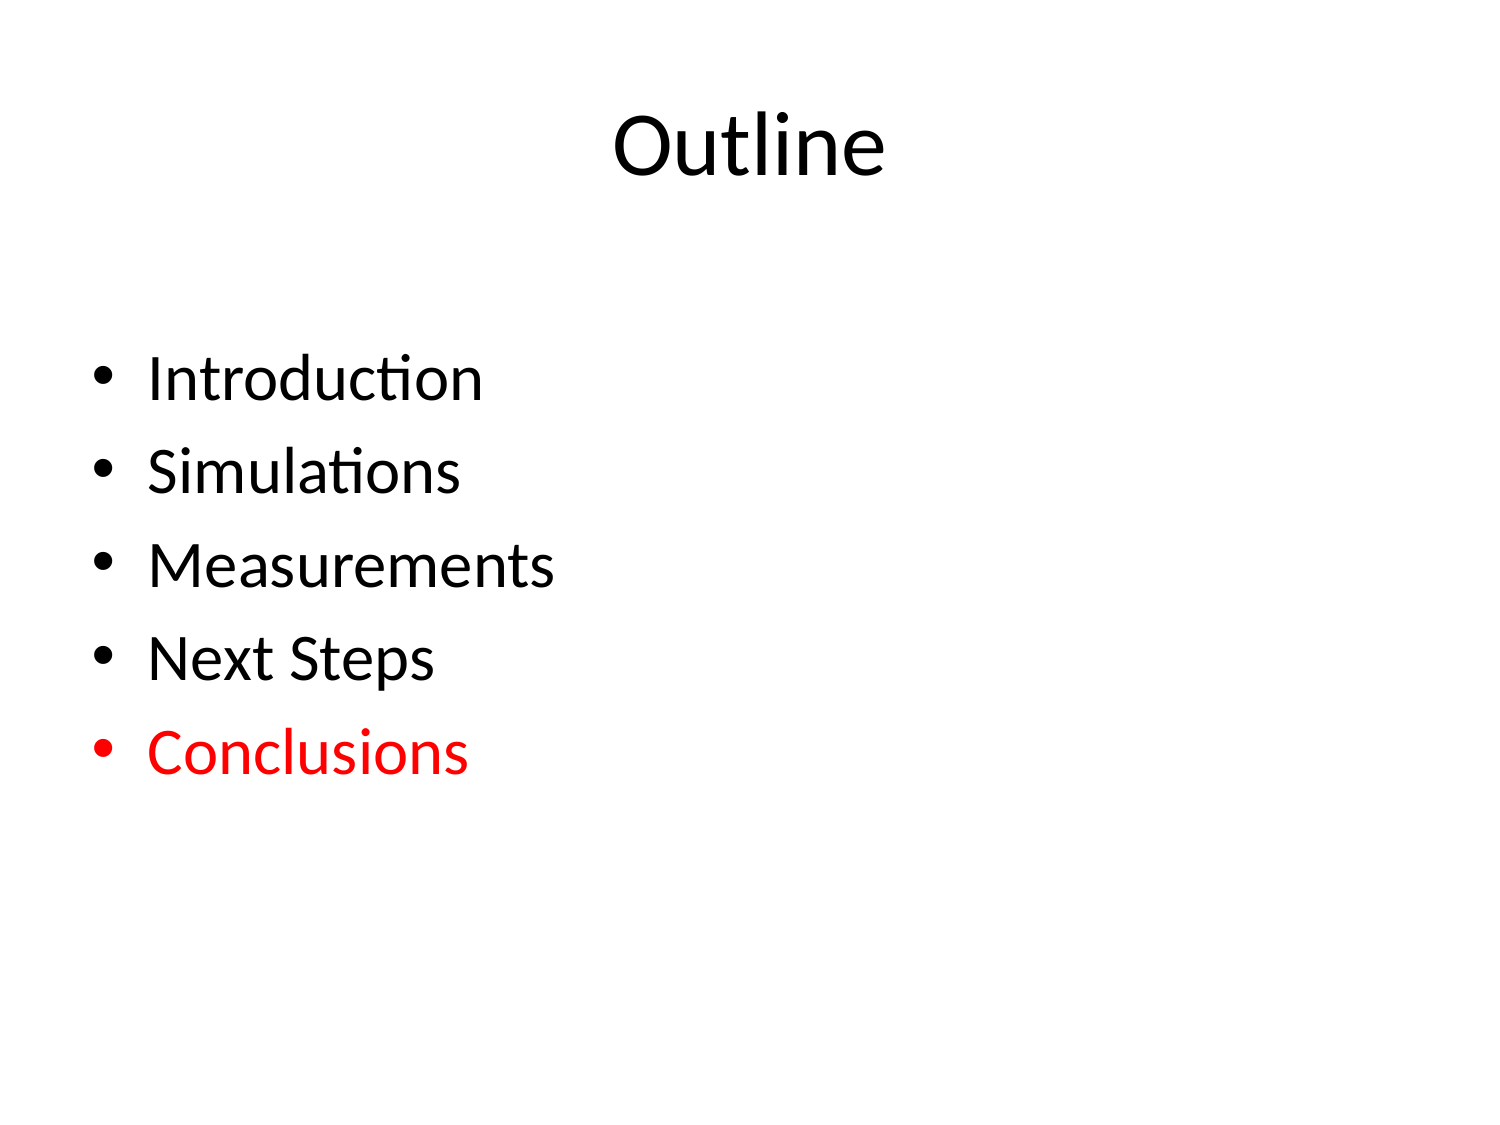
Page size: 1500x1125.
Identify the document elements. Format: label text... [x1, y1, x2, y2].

title Outline [75, 45, 1425, 233]
list Introduction Simulations Measurements Next Steps Conclusions [76, 326, 1427, 1047]
